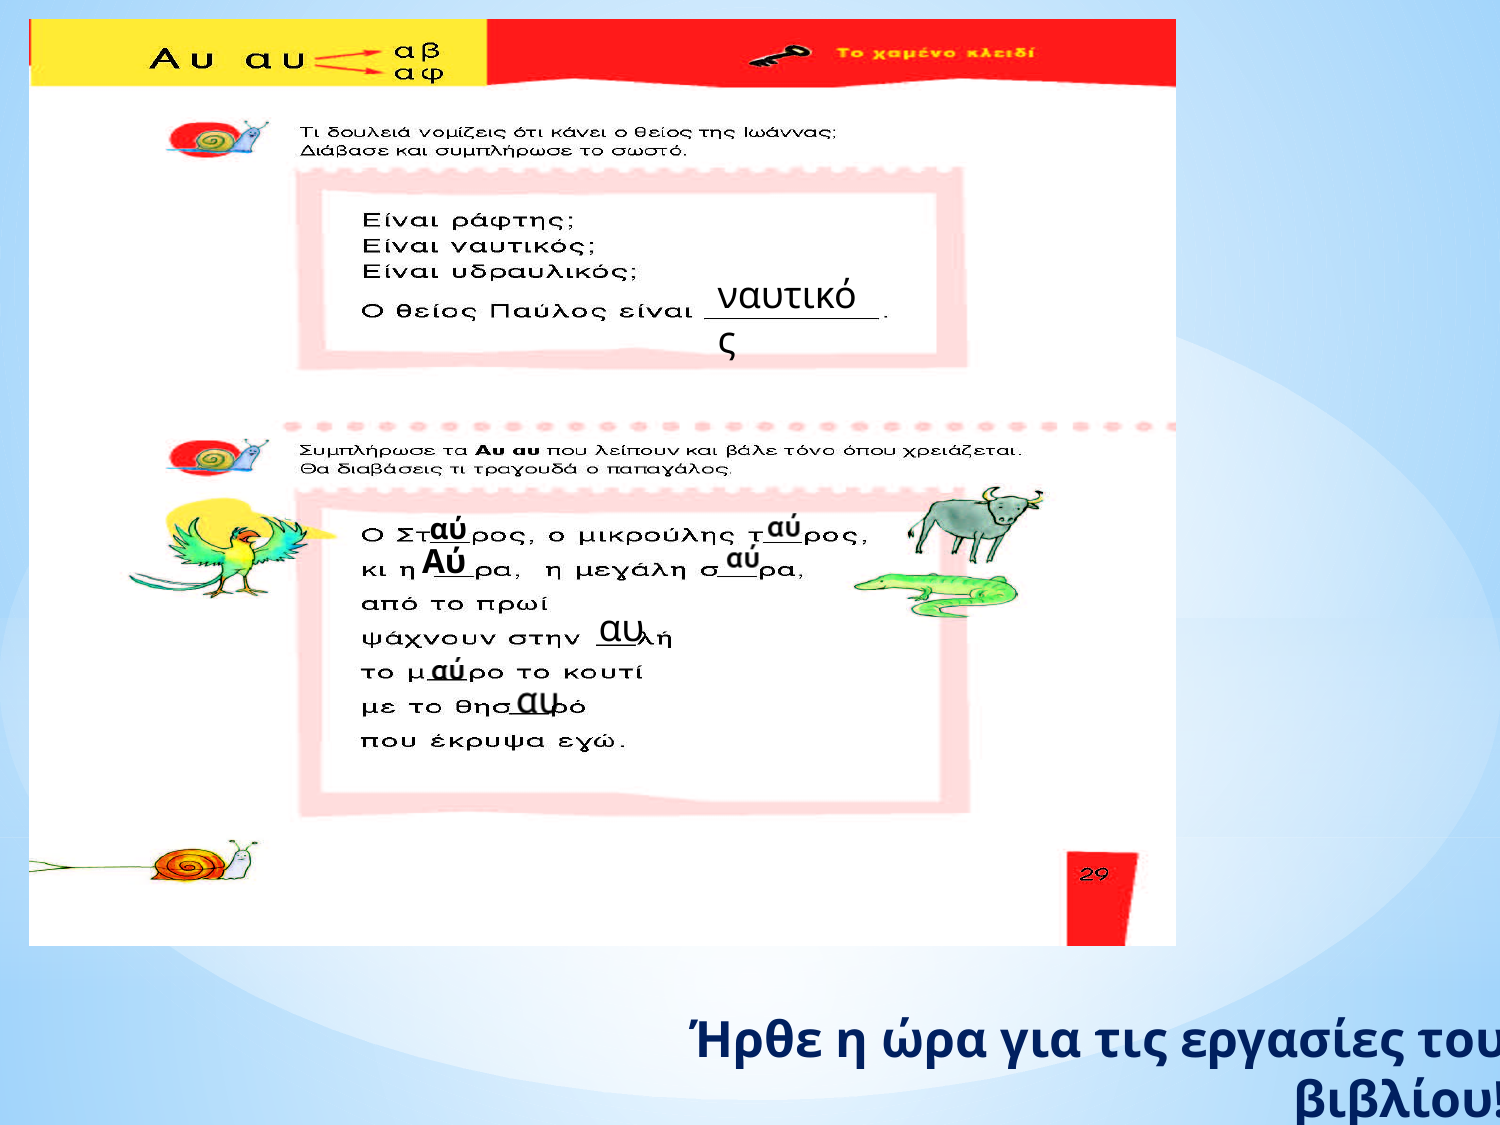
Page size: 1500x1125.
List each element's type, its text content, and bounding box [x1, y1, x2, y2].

picture [407, 642, 584, 745]
picture [702, 499, 863, 592]
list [29, 18, 1176, 946]
title Ήρθε η ώρα για τις εργασίες του βιβλίου! [454, 999, 1500, 1125]
